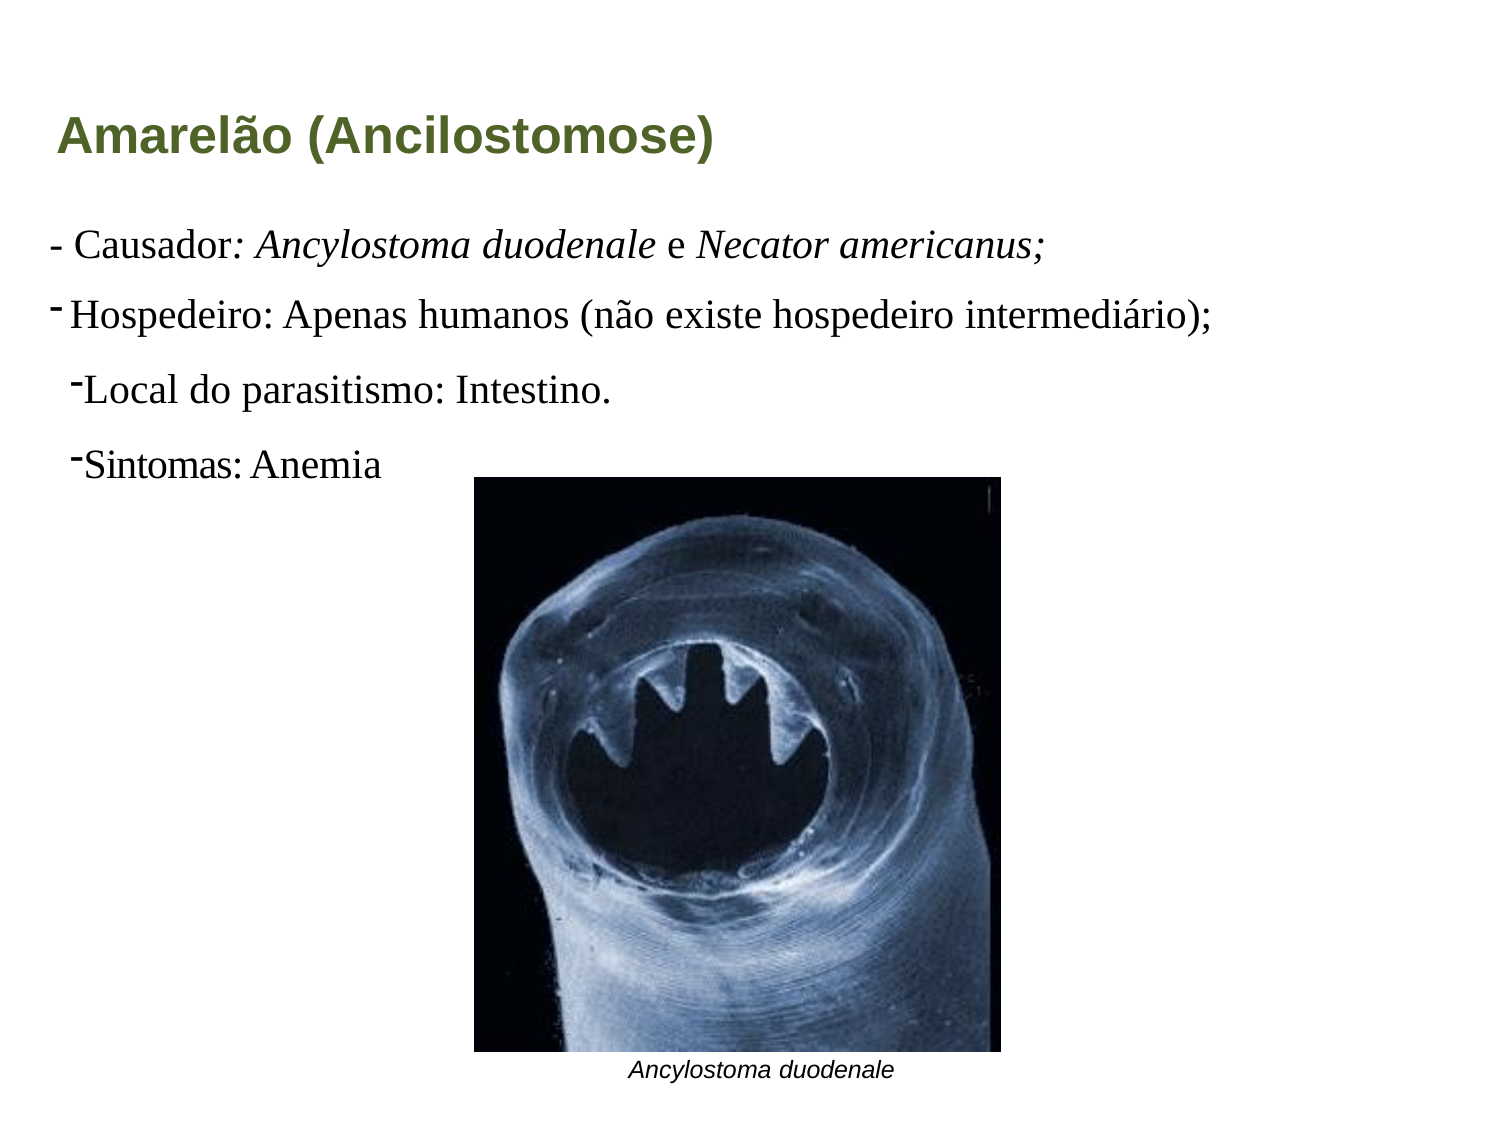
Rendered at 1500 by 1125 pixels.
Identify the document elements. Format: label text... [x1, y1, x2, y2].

text_box - Causador: Ancylostoma duodenale e Necator americanus; Hospedeiro: Apenas humanos (não existe hospedeiro intermediário); Local do parasitismo: Intestino. Sintomas: Anemia [47, 189, 1500, 547]
picture [474, 477, 1001, 1052]
text_box Amarelão (Ancilostomose) [41, 94, 1483, 172]
text_box Ancylostoma duodenale [626, 1061, 898, 1084]
